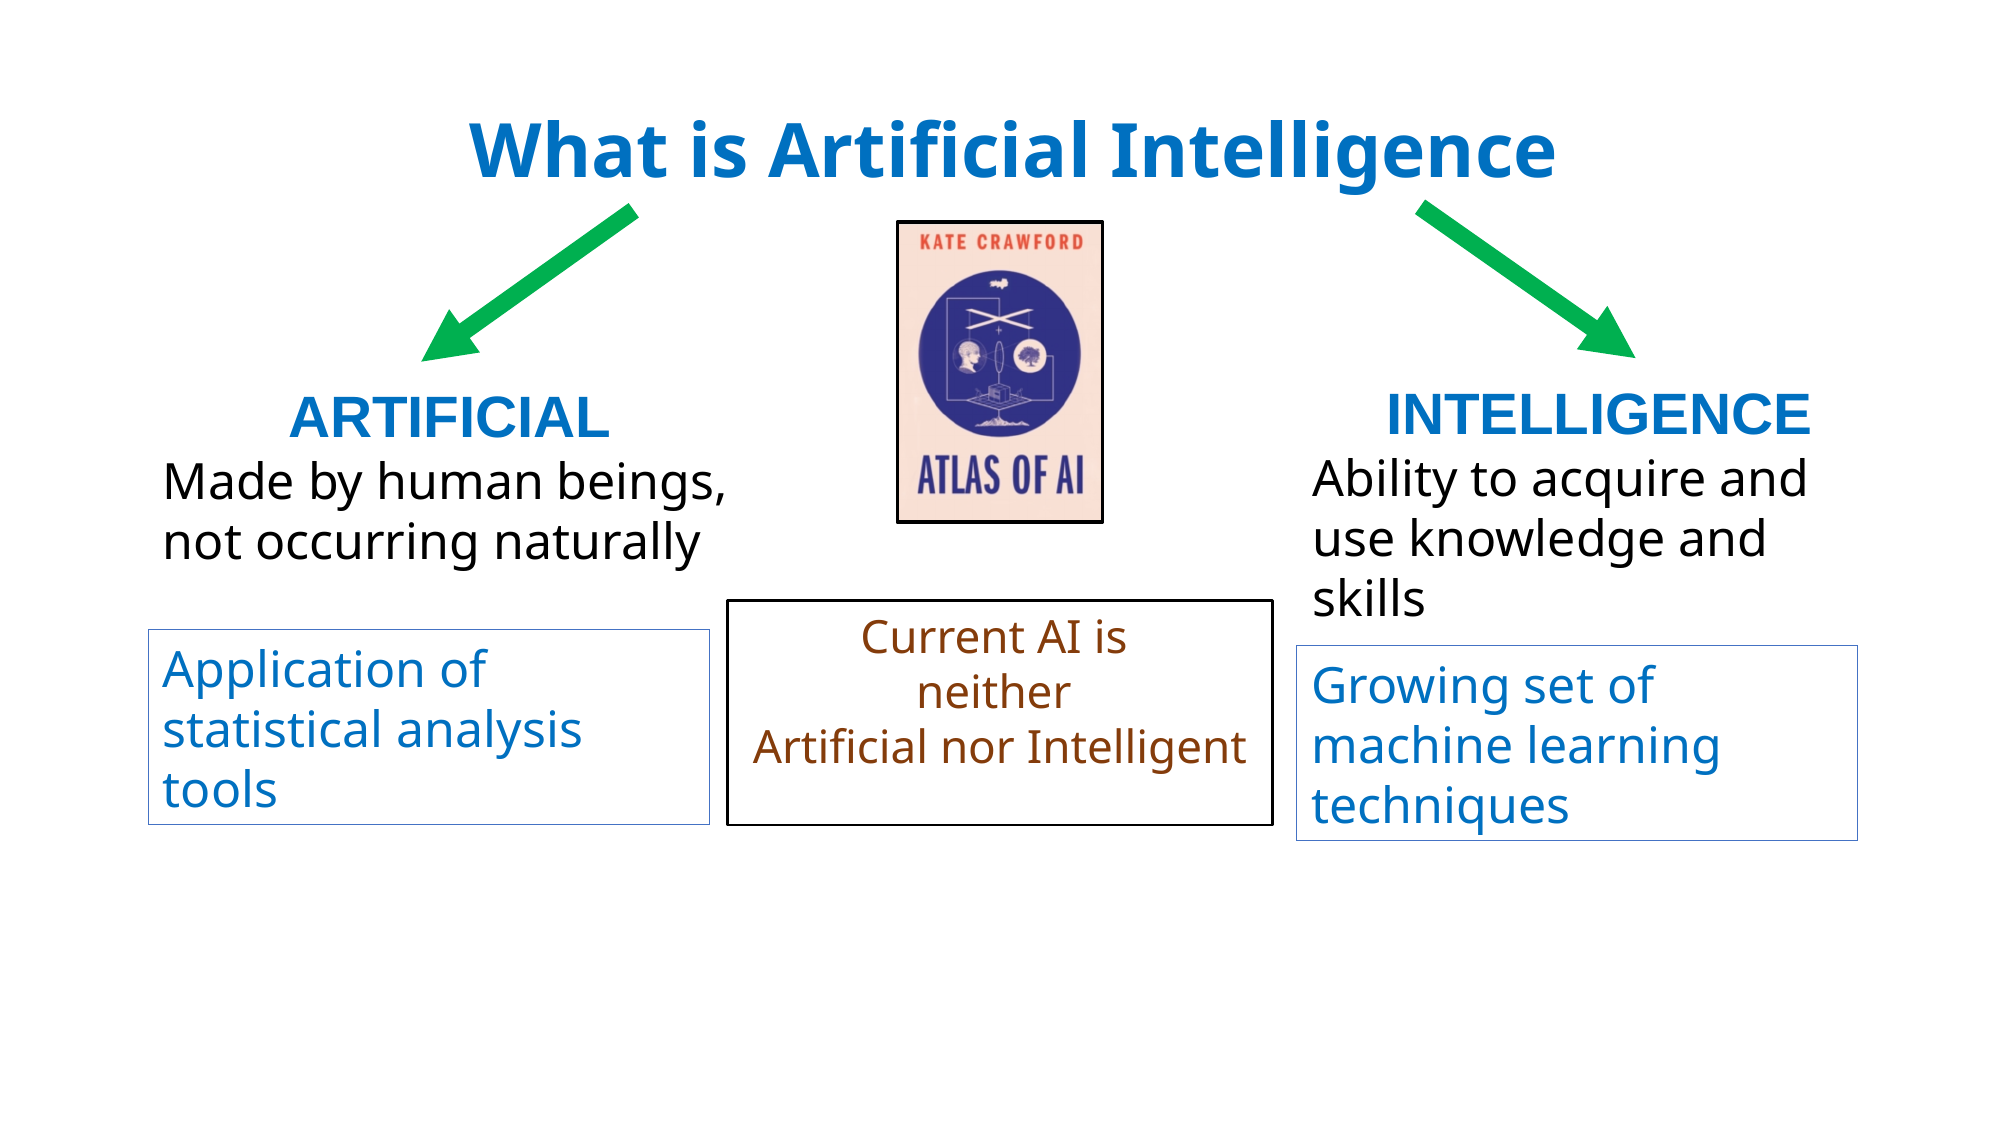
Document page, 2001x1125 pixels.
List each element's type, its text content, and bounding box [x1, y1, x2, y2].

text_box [421, 210, 634, 362]
text_box What is Artificial Intelligence [427, 95, 1621, 201]
title [148, 368, 1297, 587]
text_box Growing set of machine learning techniques [1296, 645, 1858, 841]
text_box ARTIFICIAL Made by human beings, not occurring naturally [148, 372, 752, 577]
picture [899, 223, 1101, 521]
text_box Current AI is neither Artificial nor Intelligent [727, 600, 1273, 825]
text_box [1420, 206, 1636, 359]
text_box Application of statistical analysis tools [148, 629, 710, 825]
text_box INTELLIGENCE Ability to acquire and use knowledge and skills [1297, 368, 1901, 634]
